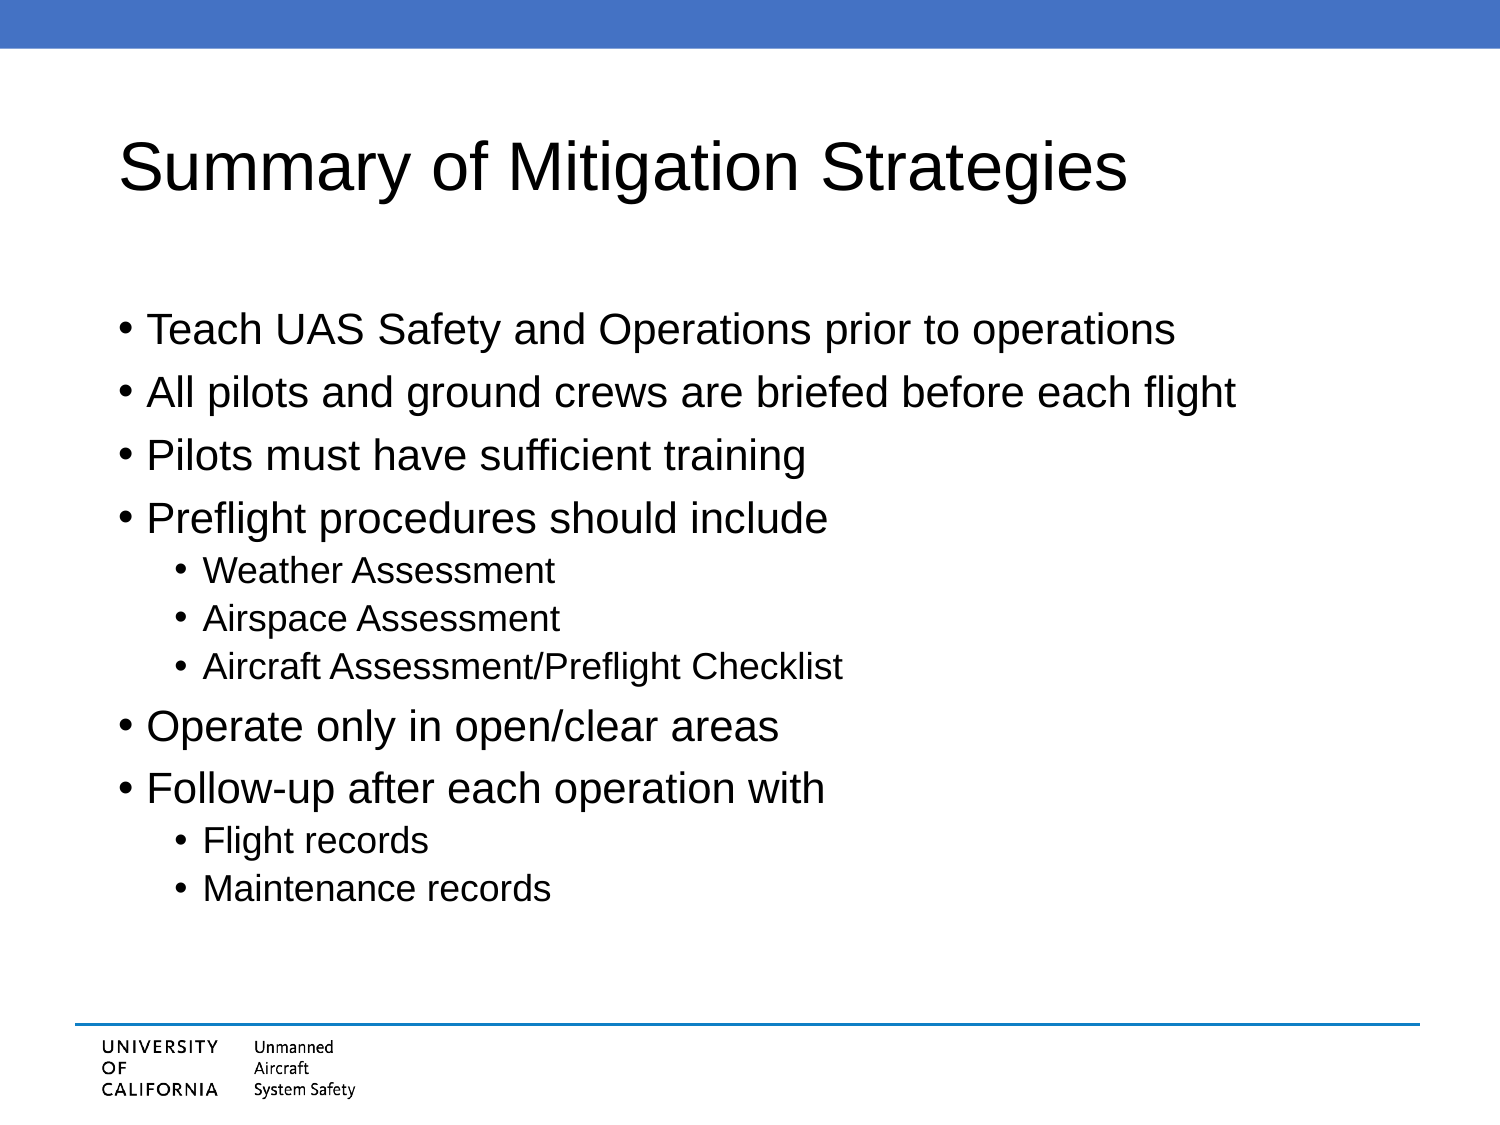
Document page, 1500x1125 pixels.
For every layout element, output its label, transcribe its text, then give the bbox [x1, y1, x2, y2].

picture [75, 1016, 382, 1116]
title Summary of Mitigation Strategies [103, 59, 1397, 278]
list Teach UAS Safety and Operations prior to operations All pilots and ground crews are briefed before each flight Pilots must have sufficient training Preflight procedures should include Weather Assessment Airspace Assessment Aircraft Assessment/Preflight Checklist Operate only in open/clear areas Follow-up after each operation with Flight records Maintenance records [103, 299, 1397, 1014]
